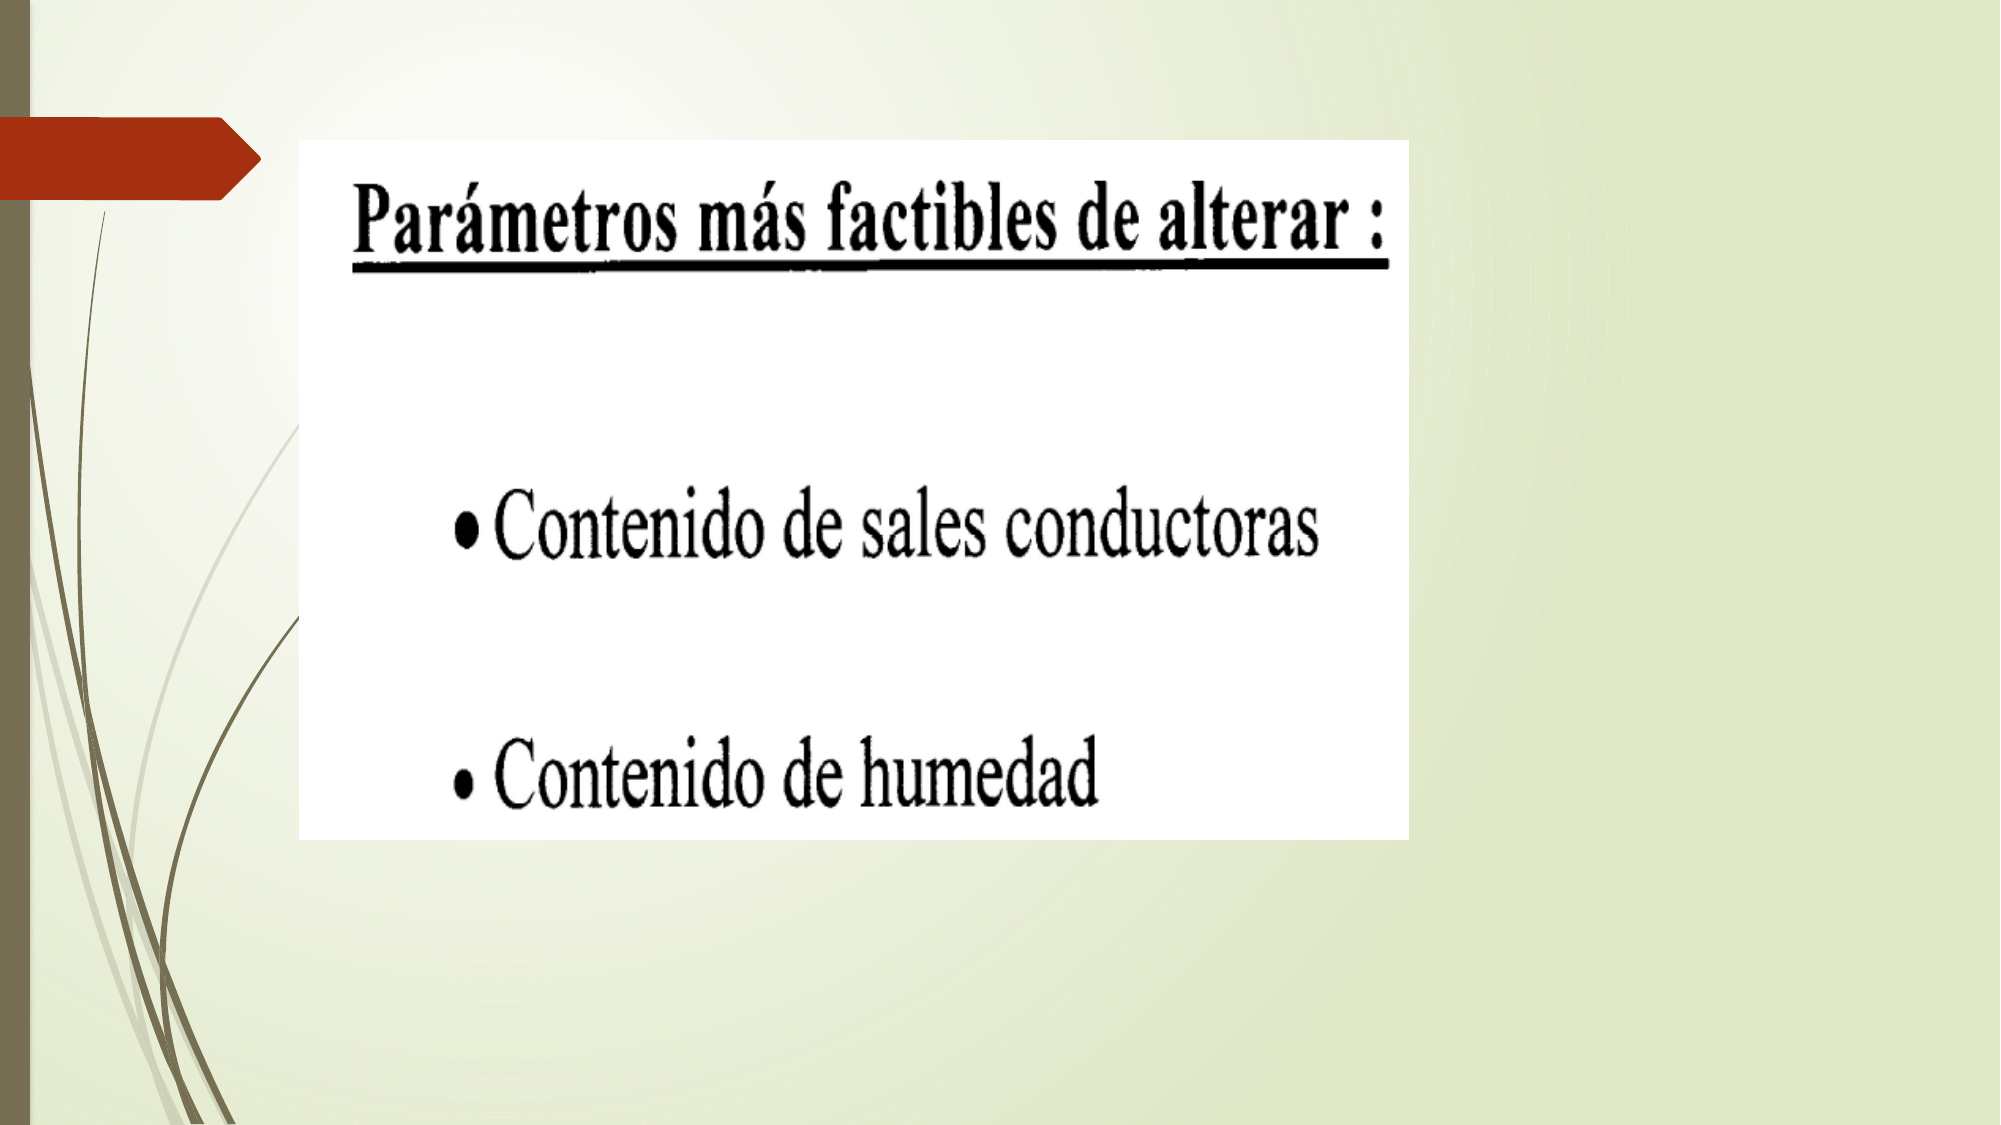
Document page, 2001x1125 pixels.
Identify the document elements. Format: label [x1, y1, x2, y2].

list [299, 140, 1409, 840]
